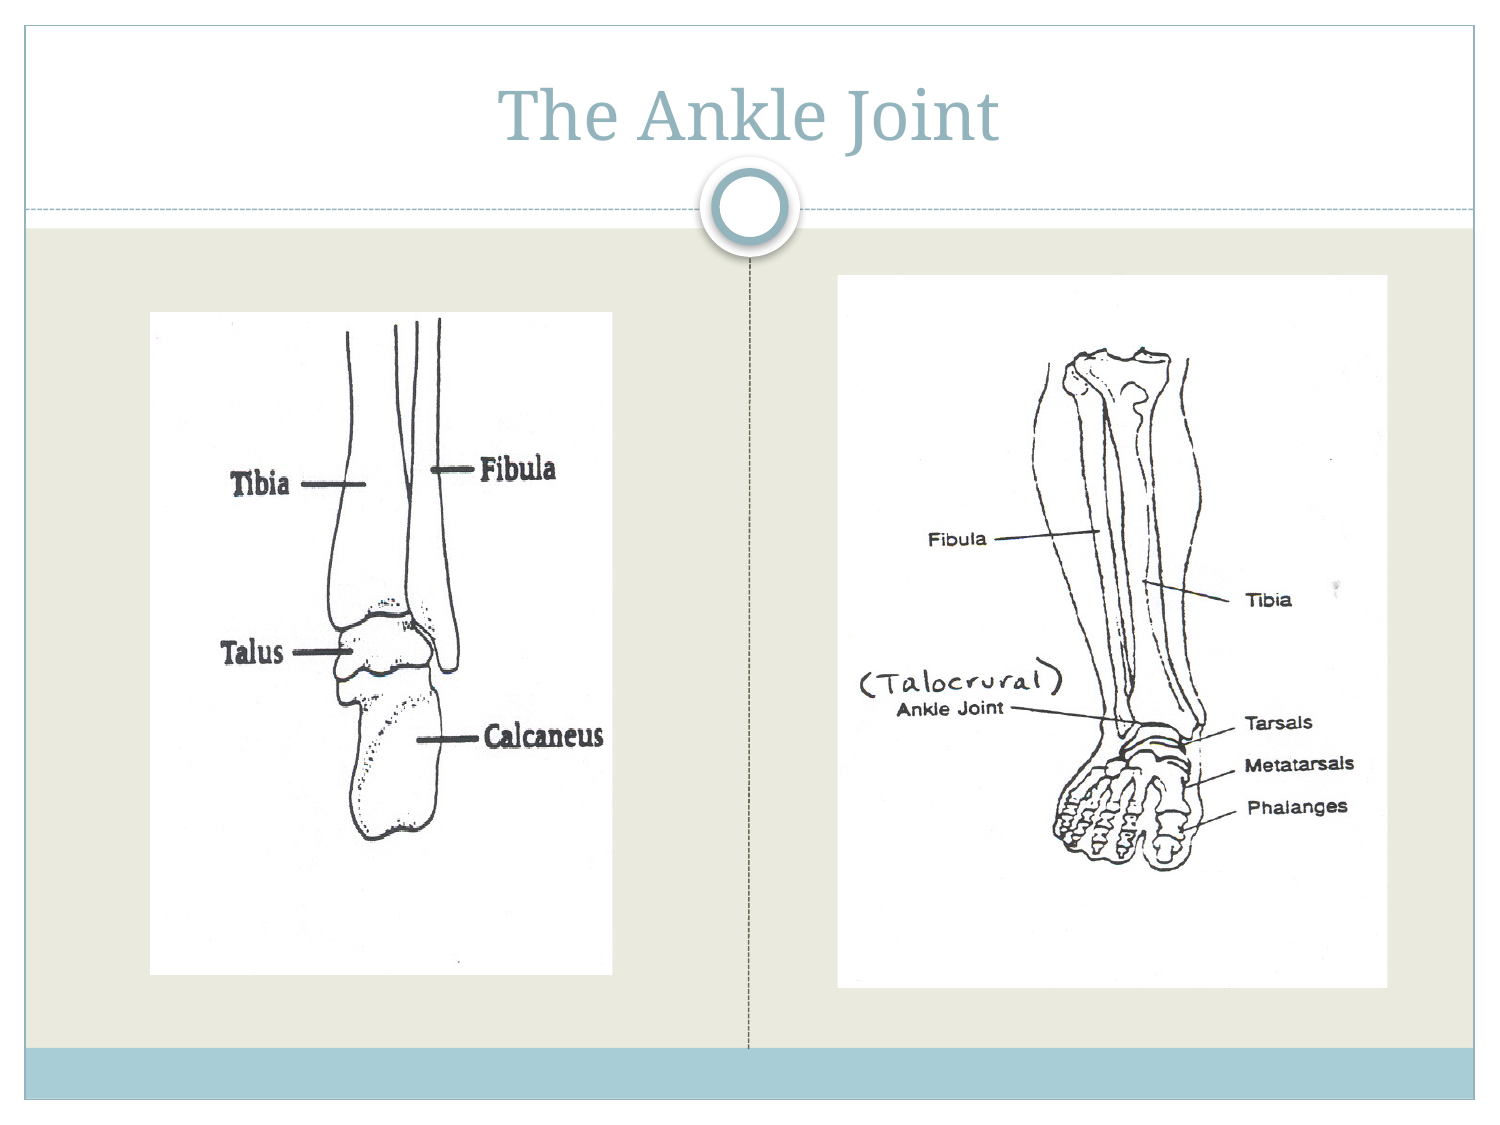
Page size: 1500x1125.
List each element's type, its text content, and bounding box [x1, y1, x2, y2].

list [837, 274, 1388, 988]
title The Ankle Joint [49, 37, 1450, 162]
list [149, 312, 613, 976]
